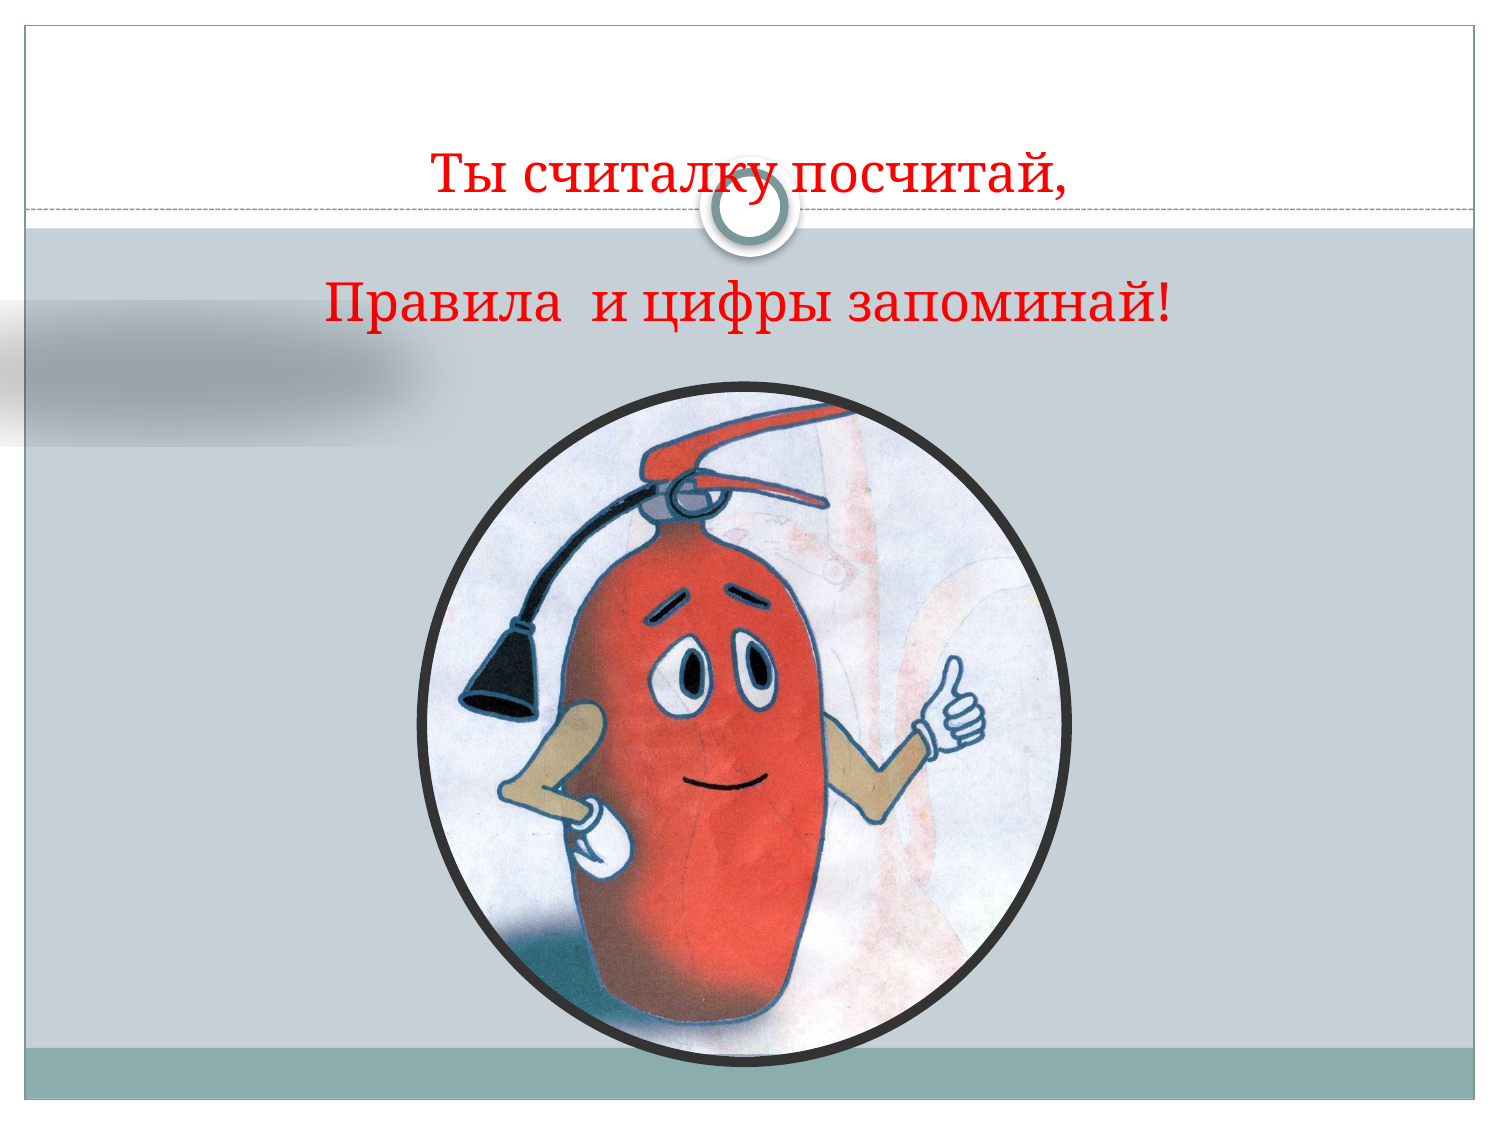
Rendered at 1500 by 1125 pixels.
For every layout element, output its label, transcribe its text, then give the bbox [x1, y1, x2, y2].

title Ты считалку посчитай, Правила и цифры запоминай! [49, 0, 1450, 340]
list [421, 386, 1067, 1063]
